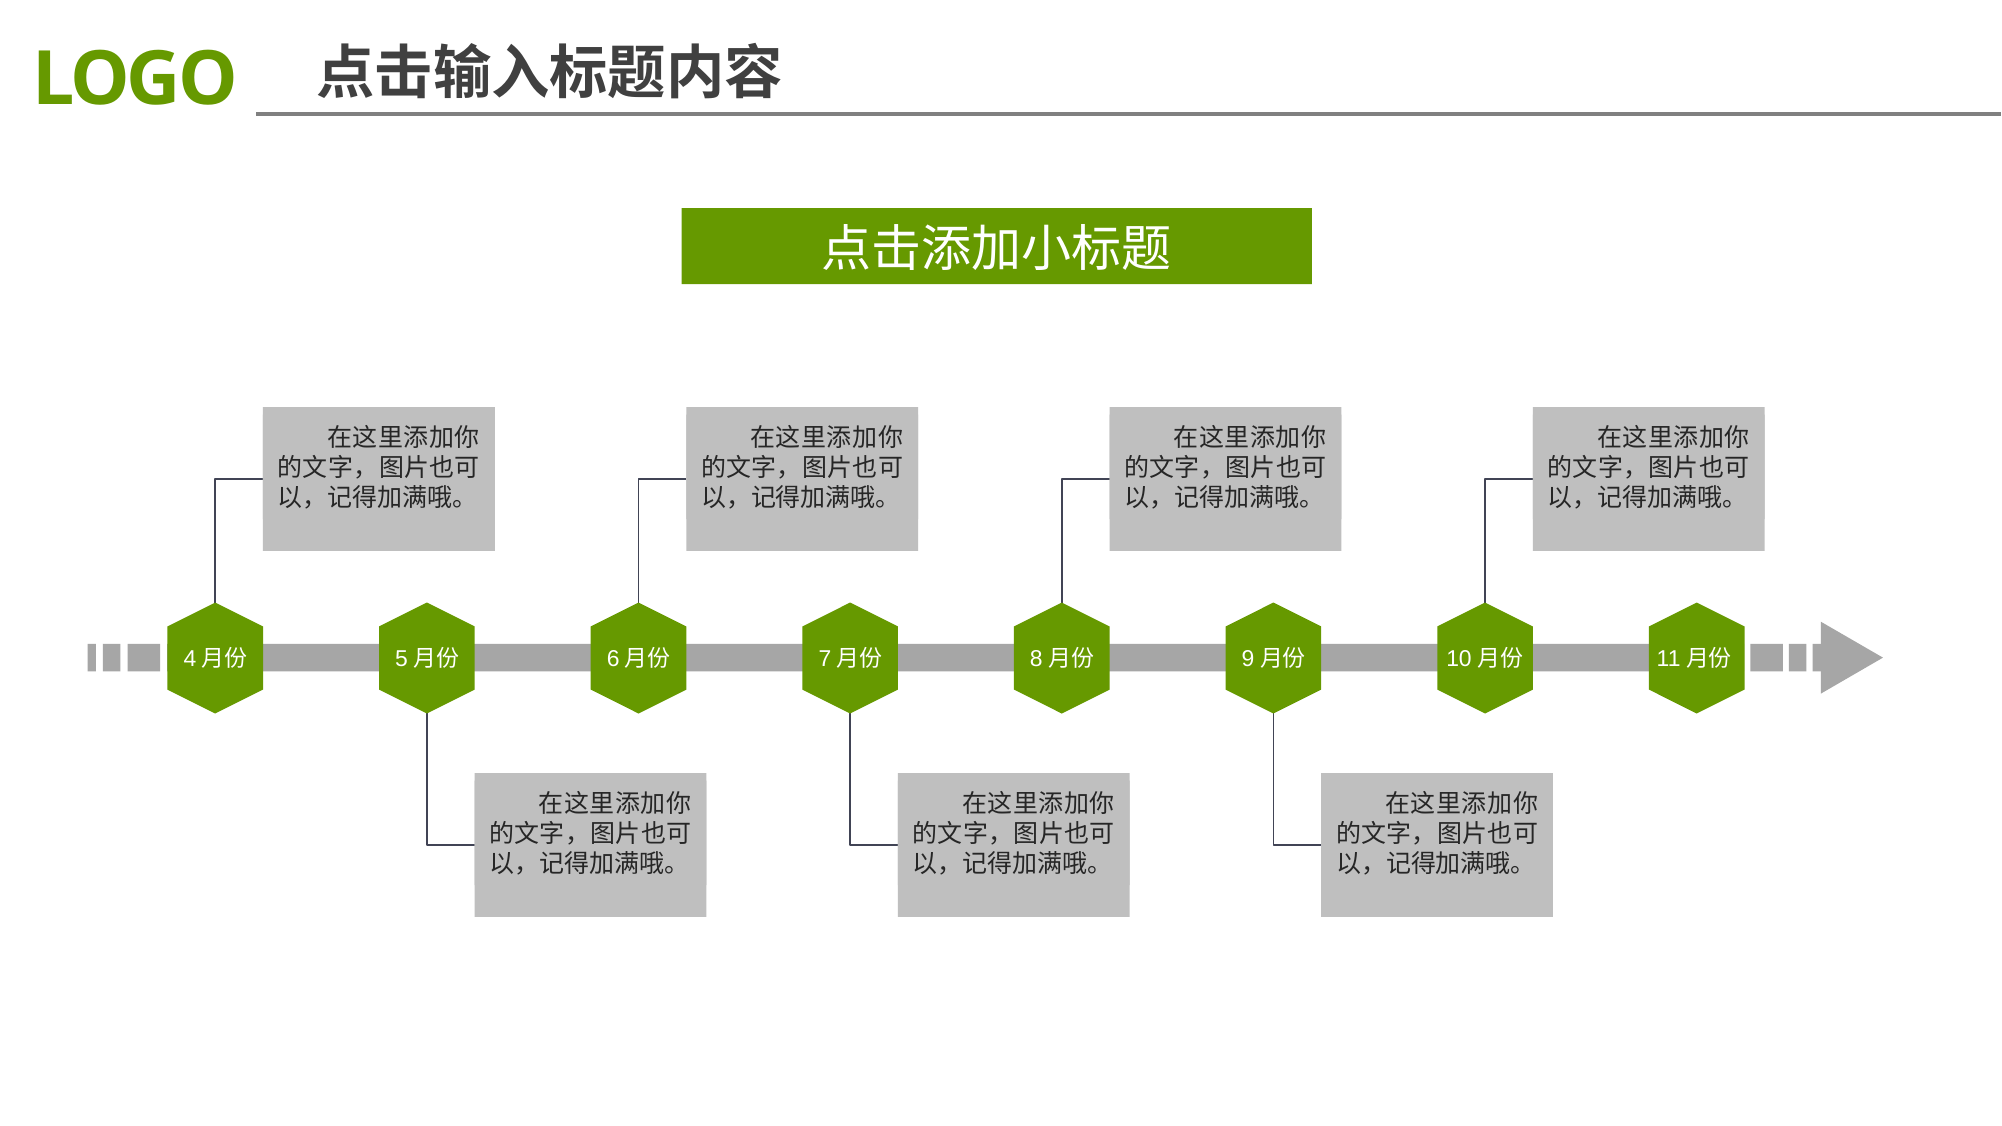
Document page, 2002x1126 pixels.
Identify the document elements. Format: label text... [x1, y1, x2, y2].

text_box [1013, 602, 1110, 714]
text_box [1425, 602, 1545, 714]
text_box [600, 516, 725, 565]
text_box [1327, 621, 1420, 694]
text_box 点击输入标题内容 [279, 27, 820, 113]
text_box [177, 516, 302, 565]
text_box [1532, 406, 1765, 552]
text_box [1638, 602, 1751, 714]
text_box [167, 602, 264, 714]
text_box 点击添加小标题 [680, 206, 1314, 286]
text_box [1755, 621, 1884, 694]
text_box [378, 602, 475, 714]
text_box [1549, 621, 1633, 694]
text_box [686, 406, 919, 552]
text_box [590, 602, 687, 714]
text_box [1231, 755, 1364, 804]
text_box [1023, 516, 1148, 565]
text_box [691, 621, 796, 694]
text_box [87, 621, 161, 694]
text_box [1225, 602, 1322, 714]
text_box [1446, 516, 1571, 565]
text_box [384, 755, 517, 804]
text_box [801, 602, 899, 714]
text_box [262, 406, 496, 552]
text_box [1114, 621, 1220, 694]
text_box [904, 621, 1008, 694]
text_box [897, 772, 1130, 918]
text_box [1320, 772, 1554, 918]
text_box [807, 755, 941, 804]
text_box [1109, 406, 1342, 552]
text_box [480, 621, 585, 694]
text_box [474, 772, 707, 918]
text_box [268, 621, 373, 694]
